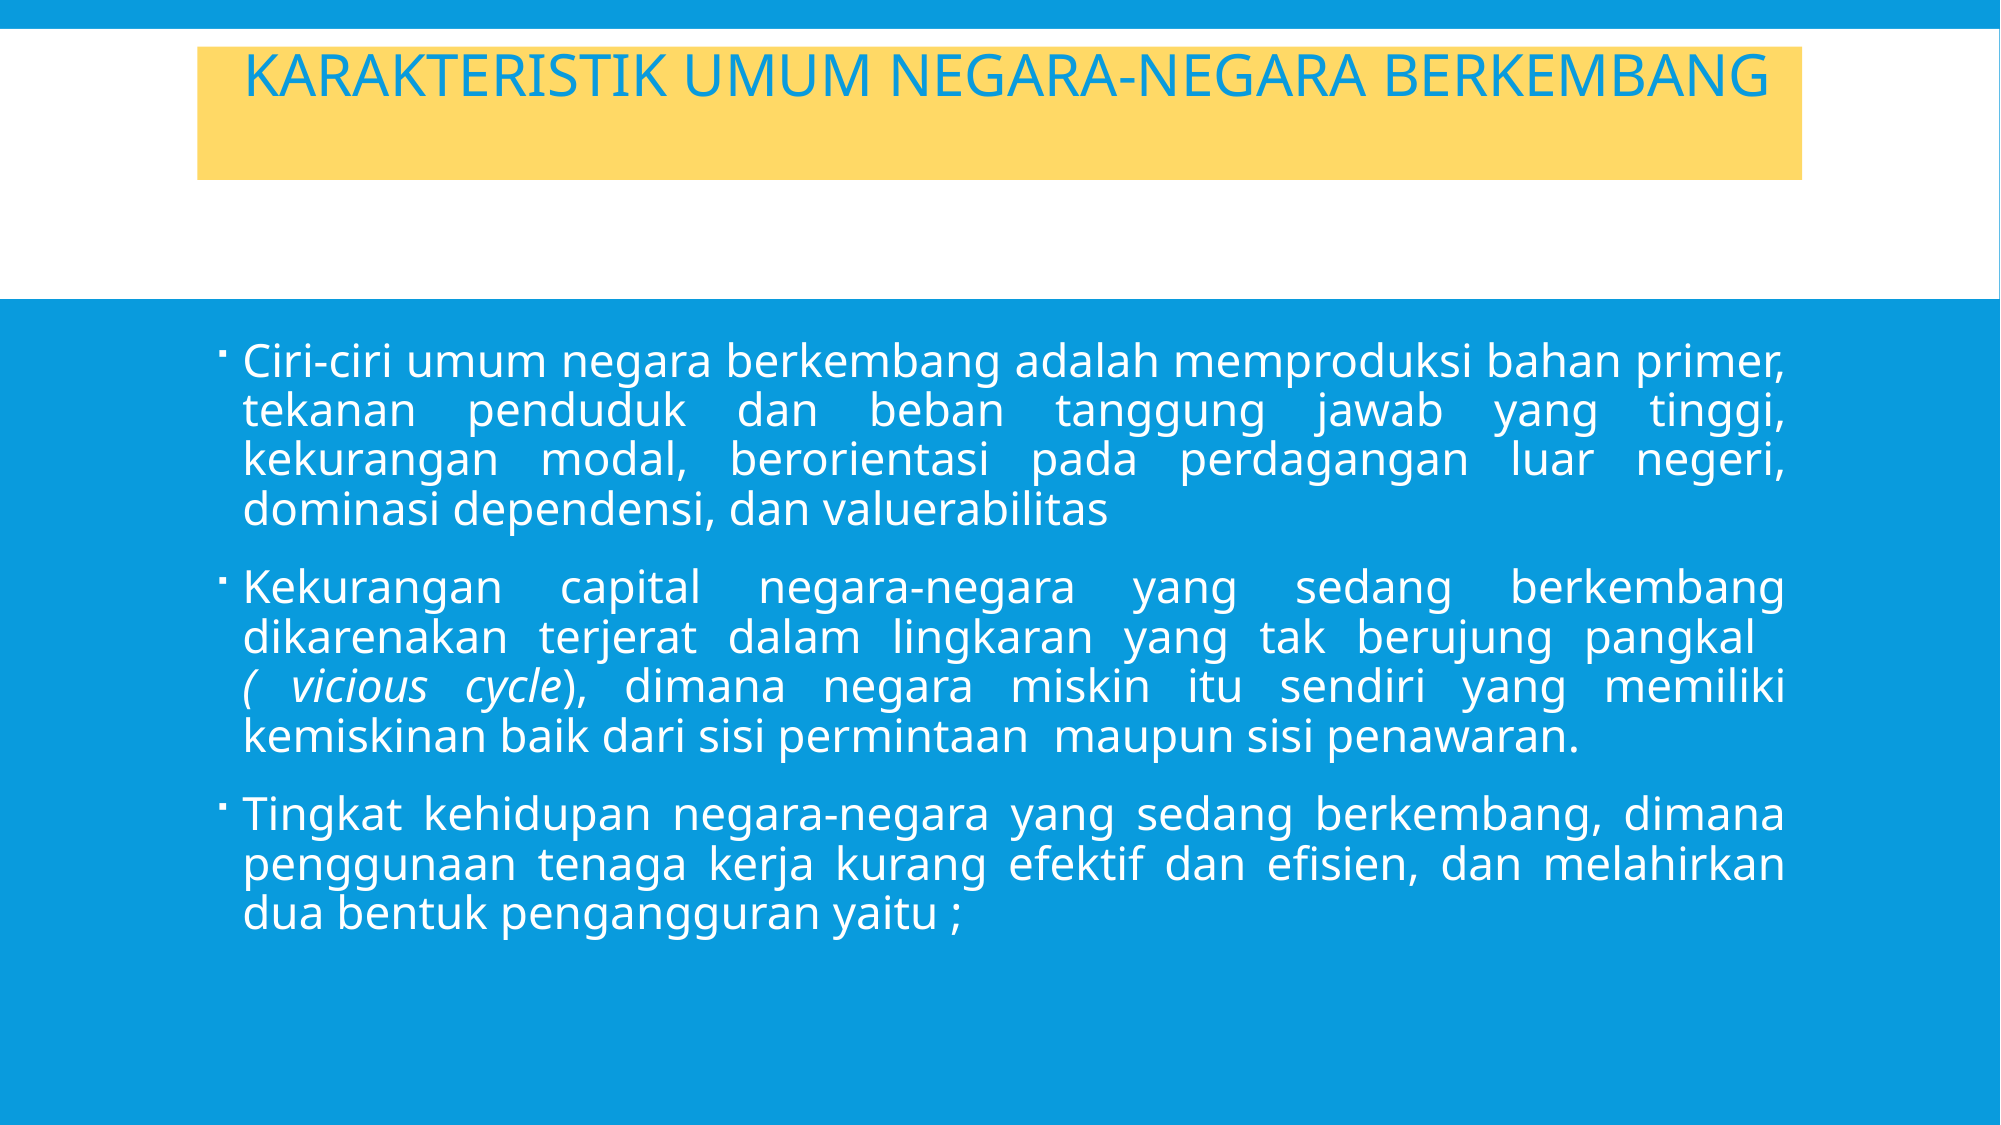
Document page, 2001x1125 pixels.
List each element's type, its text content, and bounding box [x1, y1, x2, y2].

list Ciri-ciri umum negara berkembang adalah memproduksi bahan primer, tekanan penduduk dan beban tanggung jawab yang tinggi, kekurangan modal, berorientasi pada perdagangan luar negeri, dominasi dependensi, dan valuerabilitas Kekurangan capital negara-negara yang sedang berkembang dikarenakan terjerat dalam lingkaran yang tak berujung pangkal ( vicious cycle), dimana negara miskin itu sendiri yang memiliki kemiskinan baik dari sisi permintaan maupun sisi penawaran. Tingkat kehidupan negara-negara yang sedang berkembang, dimana penggunaan tenaga kerja kurang efektif dan efisien, dan melahirkan dua bentuk pengangguran yaitu ; [197, 329, 1803, 1020]
title Karakteristik umum negara-negara berkembang [197, 46, 1803, 180]
